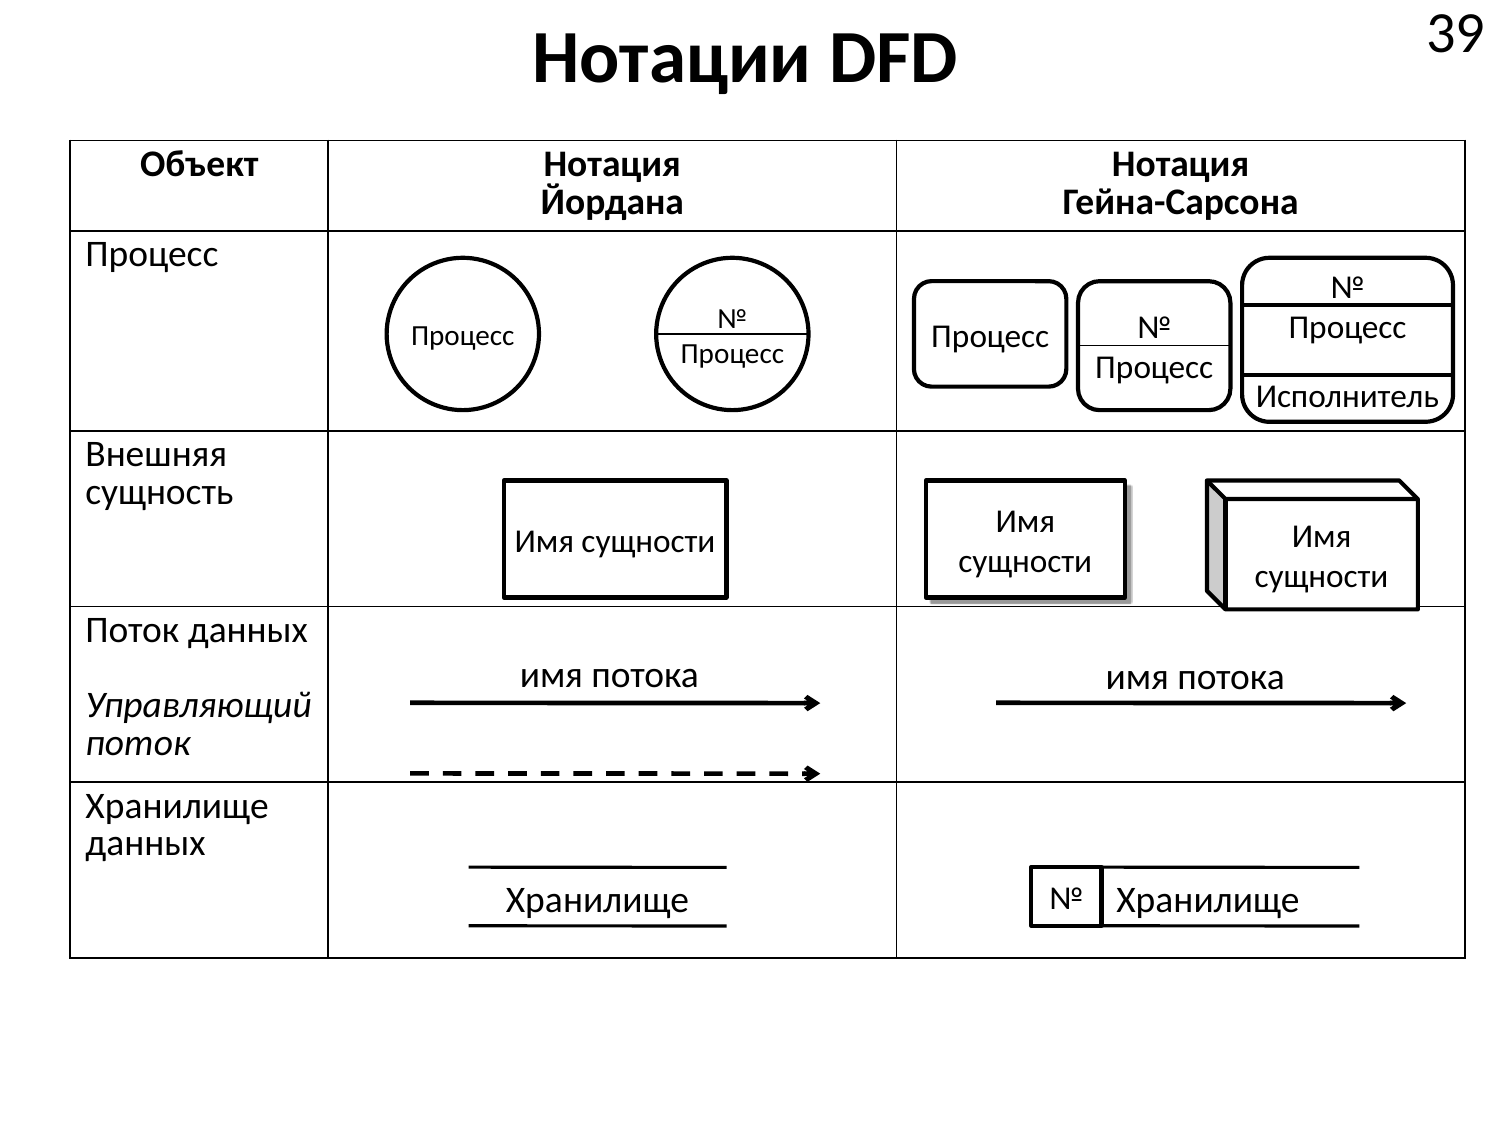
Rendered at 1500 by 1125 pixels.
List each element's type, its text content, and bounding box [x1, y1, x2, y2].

title Нотации DFD [70, 0, 1421, 140]
table_cell Хранилище данных [71, 783, 327, 957]
table_cell [329, 432, 896, 606]
text_box Процесс [384, 255, 542, 413]
table_cell [897, 607, 1464, 781]
text_box № Процесс [1075, 279, 1233, 413]
table_cell [329, 232, 896, 430]
text_box № Процесс Исполнитель [1240, 255, 1456, 424]
text_box Имя сущности [924, 478, 1127, 600]
table_cell [897, 232, 1464, 430]
text_box № Процесс [654, 255, 811, 413]
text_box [468, 866, 727, 928]
text_box Имя сущности [502, 478, 729, 600]
table_header Нотация Гейна-Сарсона [897, 141, 1464, 230]
text_box Имя сущности [1204, 478, 1420, 612]
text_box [1030, 866, 1360, 928]
table_cell Внешняя сущность [71, 432, 327, 606]
text_box имя потока [480, 642, 739, 701]
text_box Процесс [911, 279, 1069, 389]
slide_number 53 [1214, 483, 1410, 496]
text_box имя потока [1066, 644, 1325, 701]
table_cell [897, 783, 1464, 957]
table_header Нотация Йордана [329, 141, 896, 230]
table_cell [329, 607, 896, 781]
table_cell Поток данных Управляющий поток [71, 607, 327, 781]
table_cell Процесс [71, 232, 327, 430]
table_header Объект [71, 141, 327, 230]
table_cell [329, 783, 896, 957]
text_box [1240, 303, 1455, 377]
table_cell [897, 432, 1464, 606]
slide_number 39 [1347, 0, 1500, 59]
